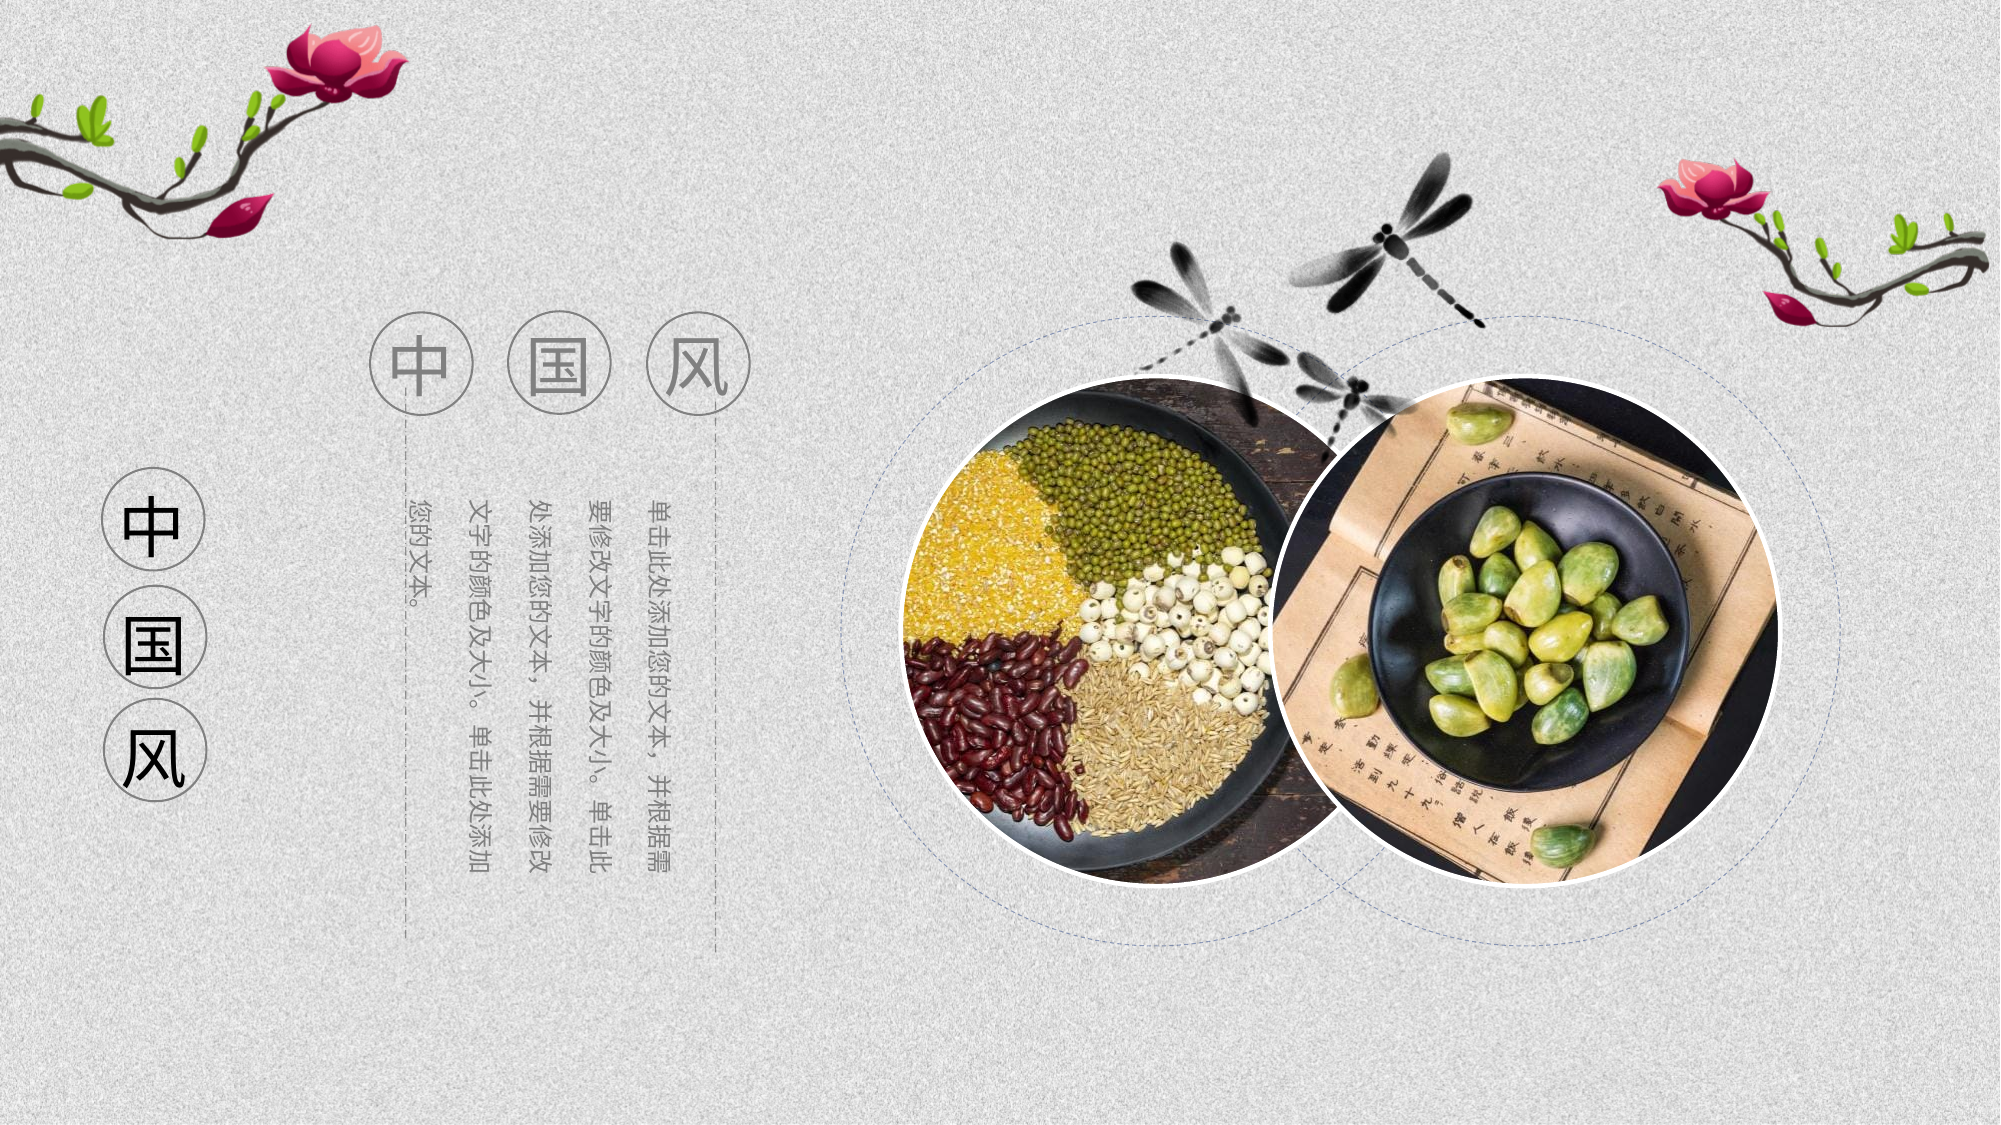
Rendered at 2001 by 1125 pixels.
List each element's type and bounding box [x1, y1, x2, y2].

picture [0, 0, 2000, 1125]
text_box [101, 467, 207, 806]
